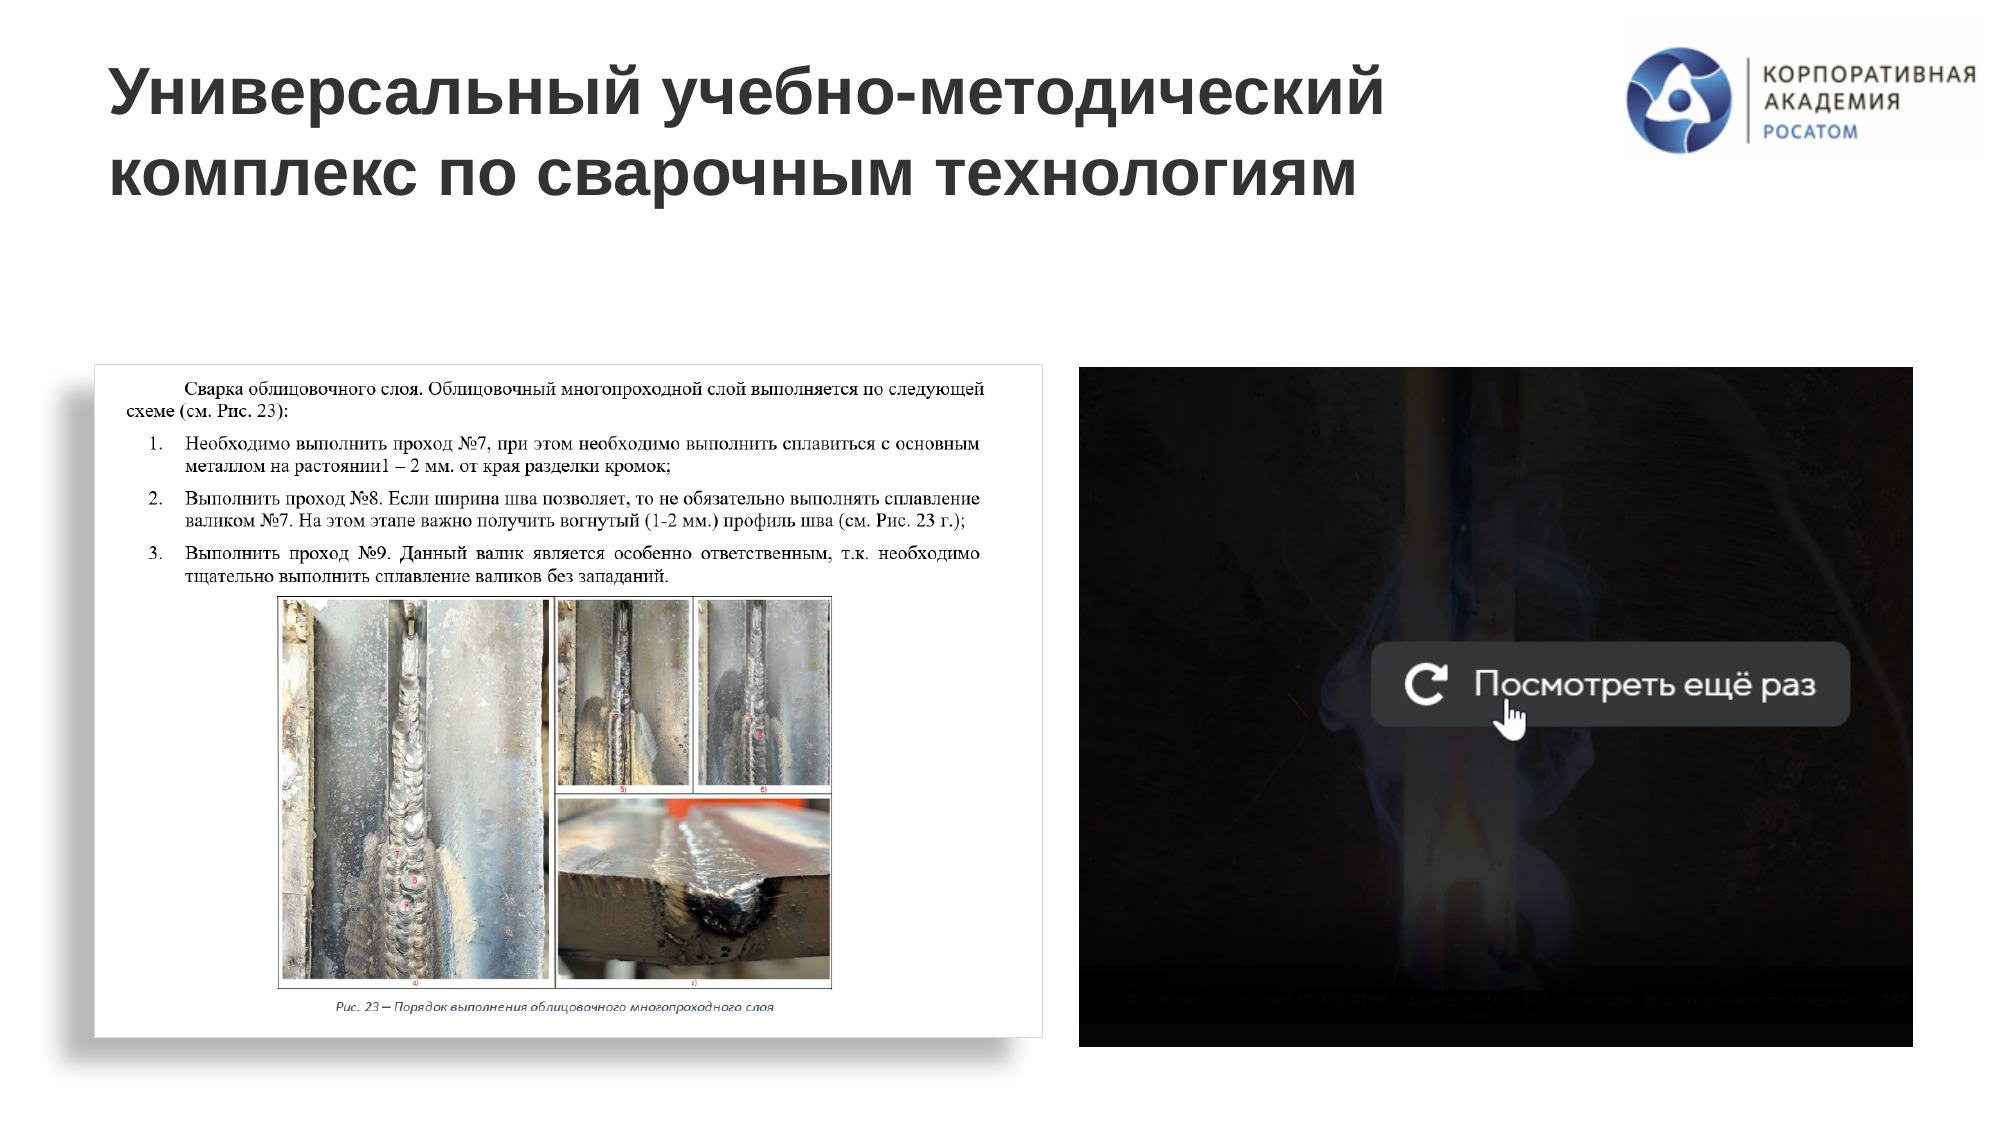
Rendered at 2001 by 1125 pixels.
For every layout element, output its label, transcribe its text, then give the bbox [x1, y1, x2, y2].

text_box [1078, 366, 1914, 1048]
picture [1623, 18, 1983, 158]
picture [94, 364, 1043, 1038]
text_box Универсальный учебно-методический комплекс по сварочным технологиям [63, 46, 1682, 221]
